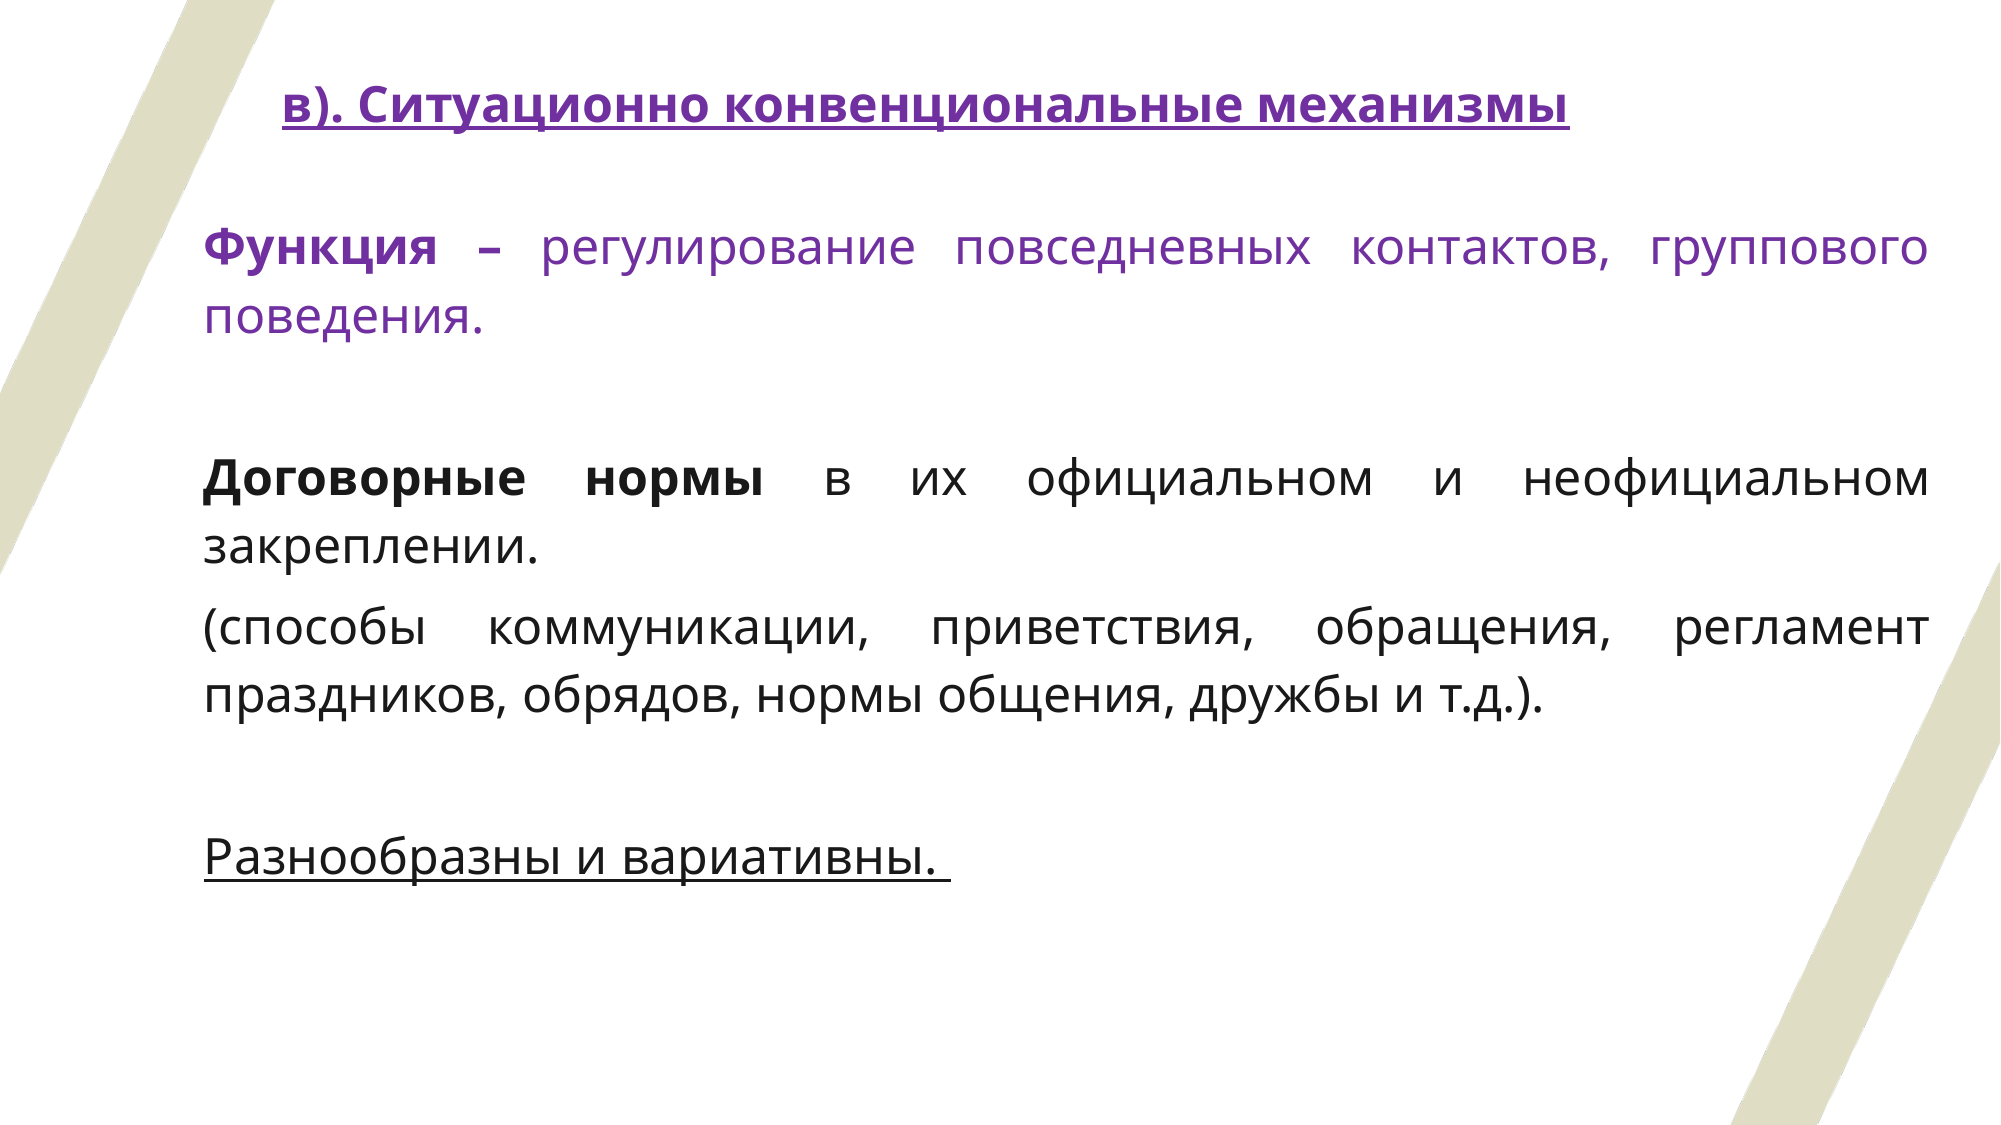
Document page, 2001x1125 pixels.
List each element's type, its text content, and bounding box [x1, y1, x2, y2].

title в). Ситуационно конвенциональные механизмы [266, 26, 1810, 186]
picture [0, 0, 2001, 1125]
list Функция – регулирование повседневных контактов, группового поведения. Договорные нормы в их официальном и неофициальном закреплении. (способы коммуникации, приветствия, обращения, регламент праздников, обрядов, нормы общения, дружбы и т.д.). Разнообразны и вариативны. [188, 199, 1946, 1014]
